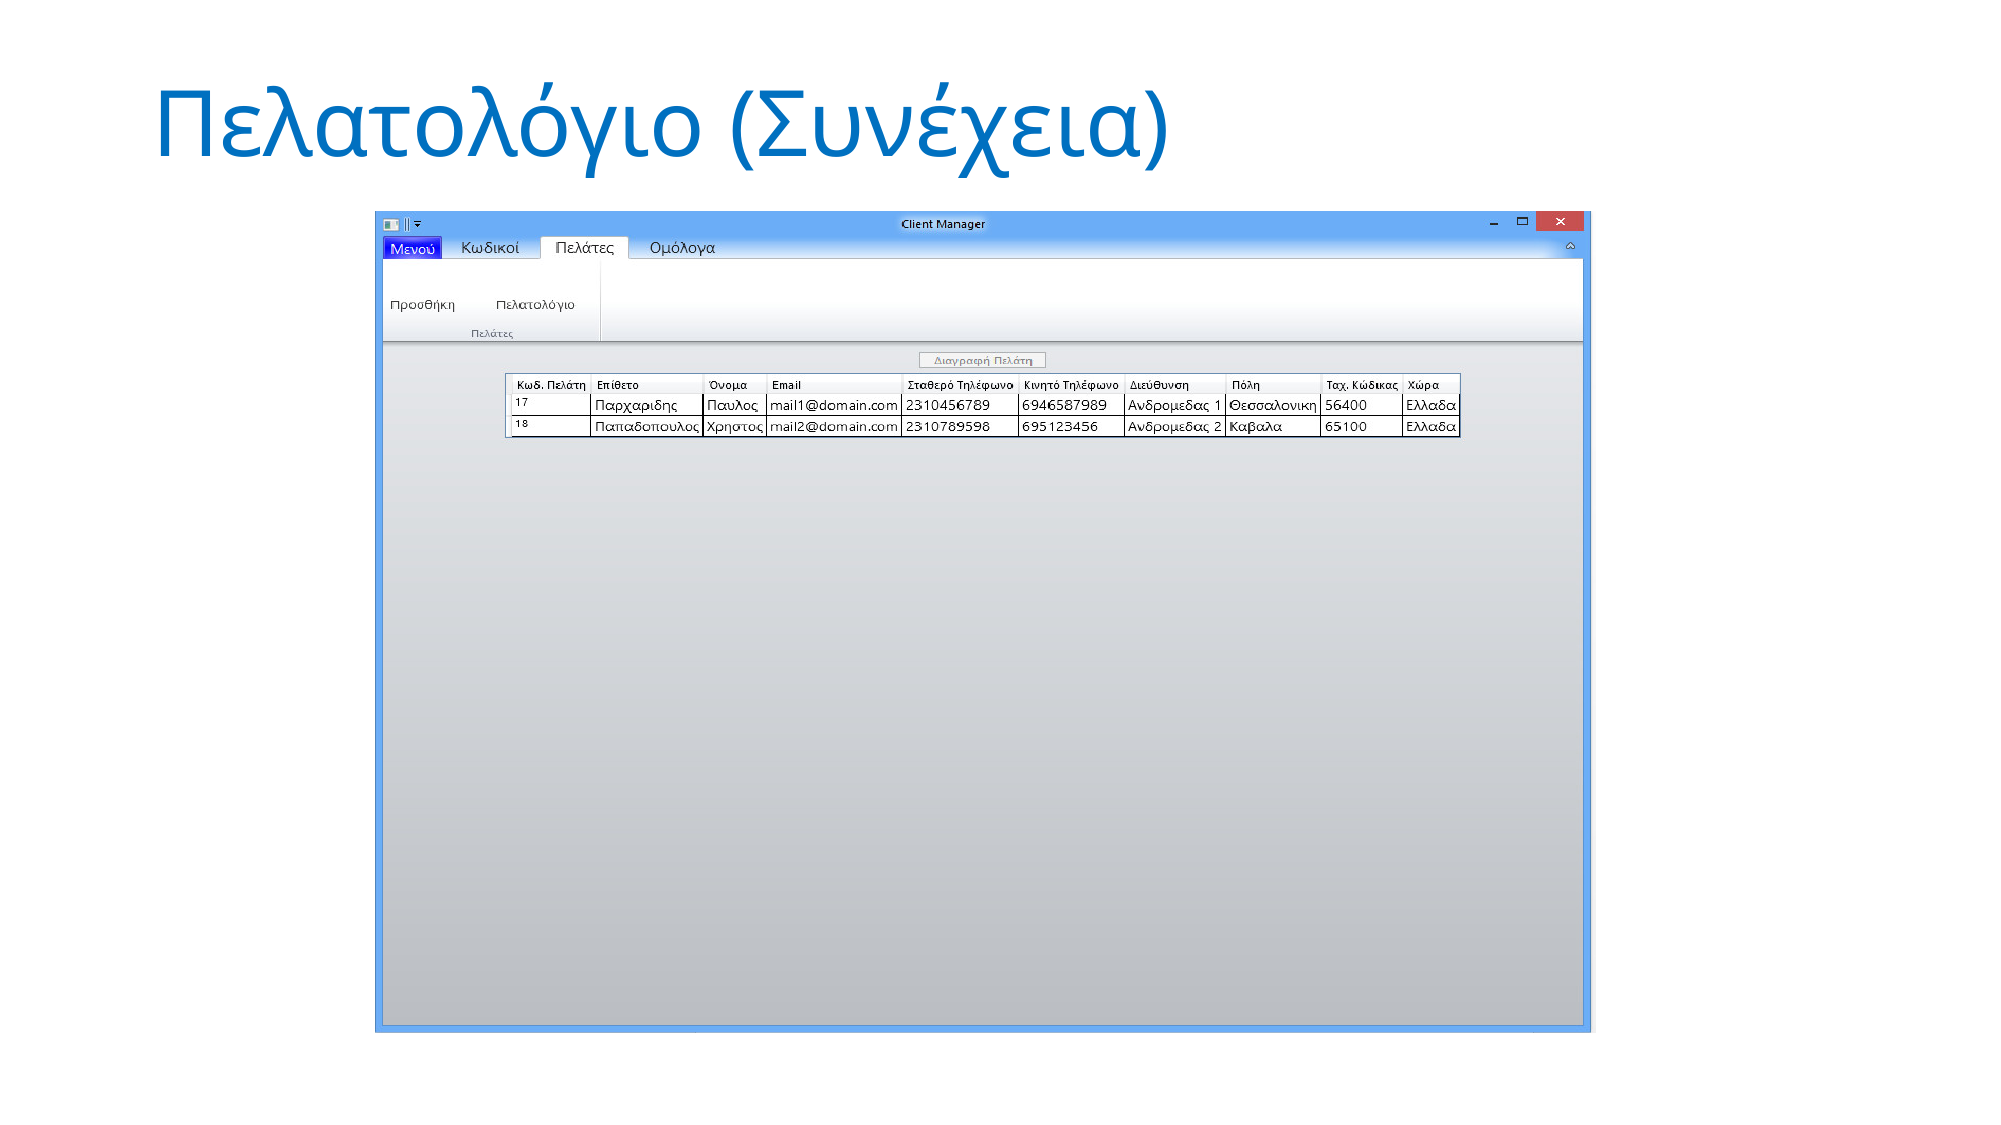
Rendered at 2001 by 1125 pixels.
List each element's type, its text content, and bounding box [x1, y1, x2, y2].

title Πελατολόγιο (Συνέχεια) [137, 59, 1863, 195]
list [374, 211, 1596, 1033]
